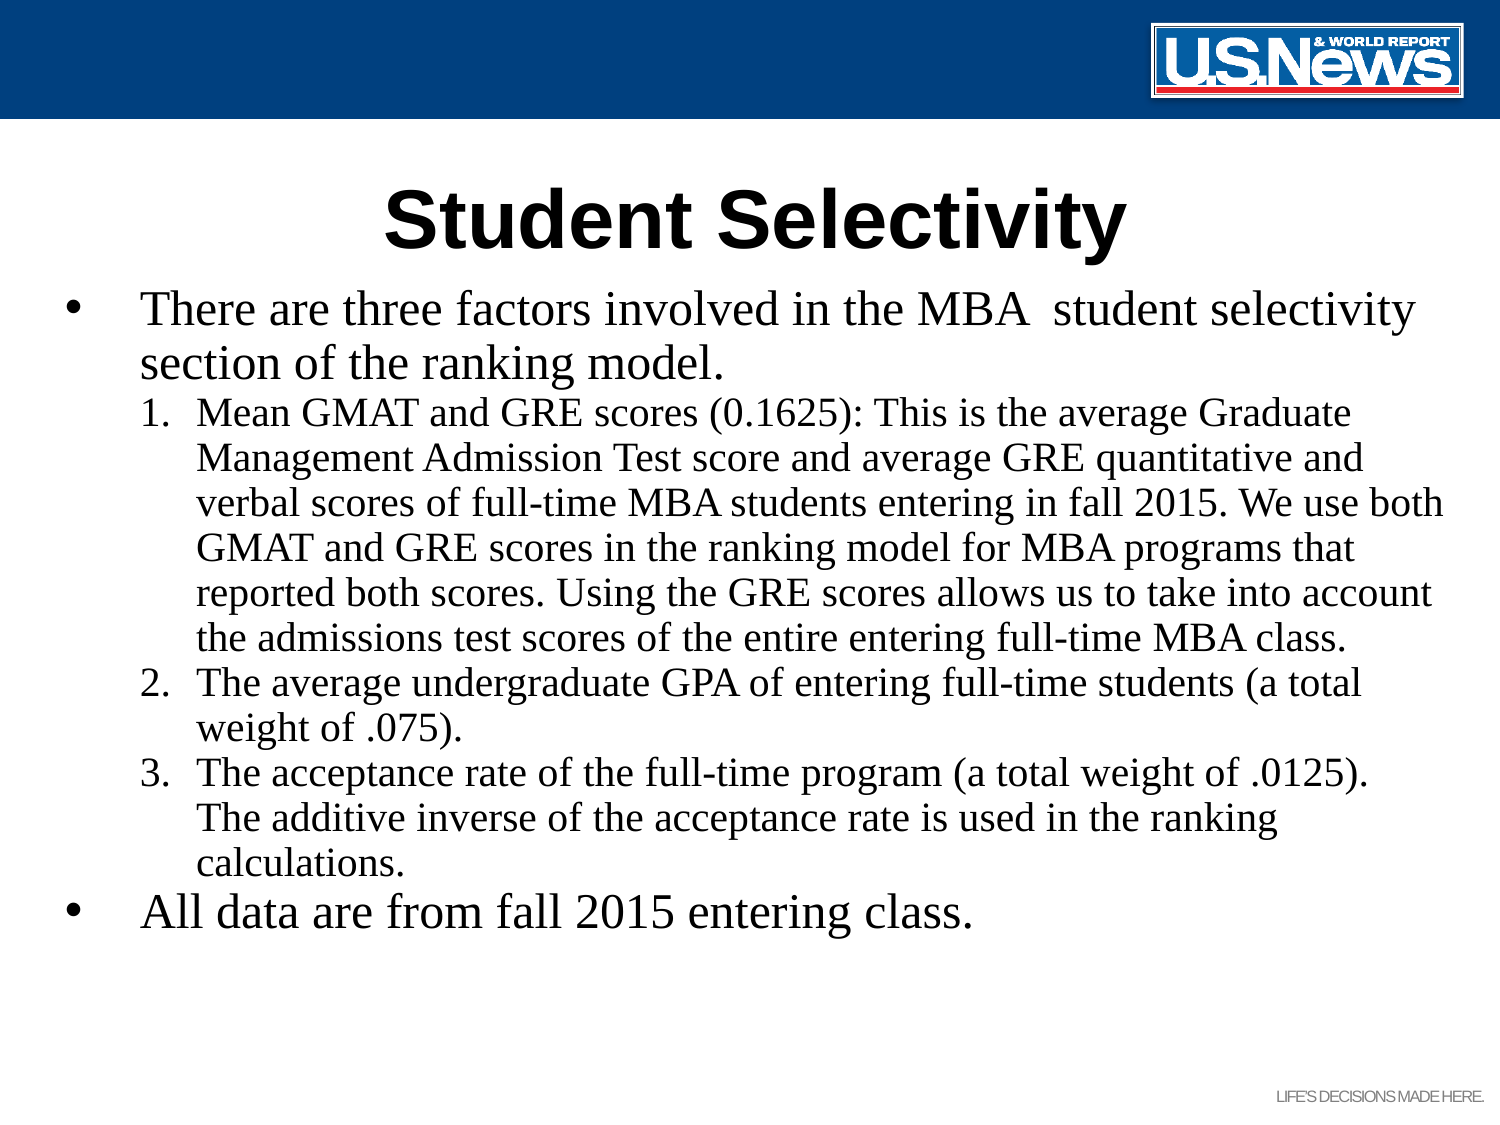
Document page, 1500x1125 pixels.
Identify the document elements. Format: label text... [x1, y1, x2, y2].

title Student Selectivity [12, 0, 1500, 273]
text_box There are three factors involved in the MBA student selectivity section of the ranking model. Mean GMAT and GRE scores (0.1625): This is the average Graduate Management Admission Test score and average GRE quantitative and verbal scores of full-time MBA students entering in fall 2015. We use both GMAT and GRE scores in the ranking model for MBA programs that reported both scores. Using the GRE scores allows us to take into account the admissions test scores of the entire entering full-time MBA class. The average undergraduate GPA of entering full-time students (a total weight of .075). The acceptance rate of the full-time program (a total weight of .0125). The additive inverse of the acceptance rate is used in the ranking calculations. All data are from fall 2015 entering class. [49, 274, 1463, 947]
